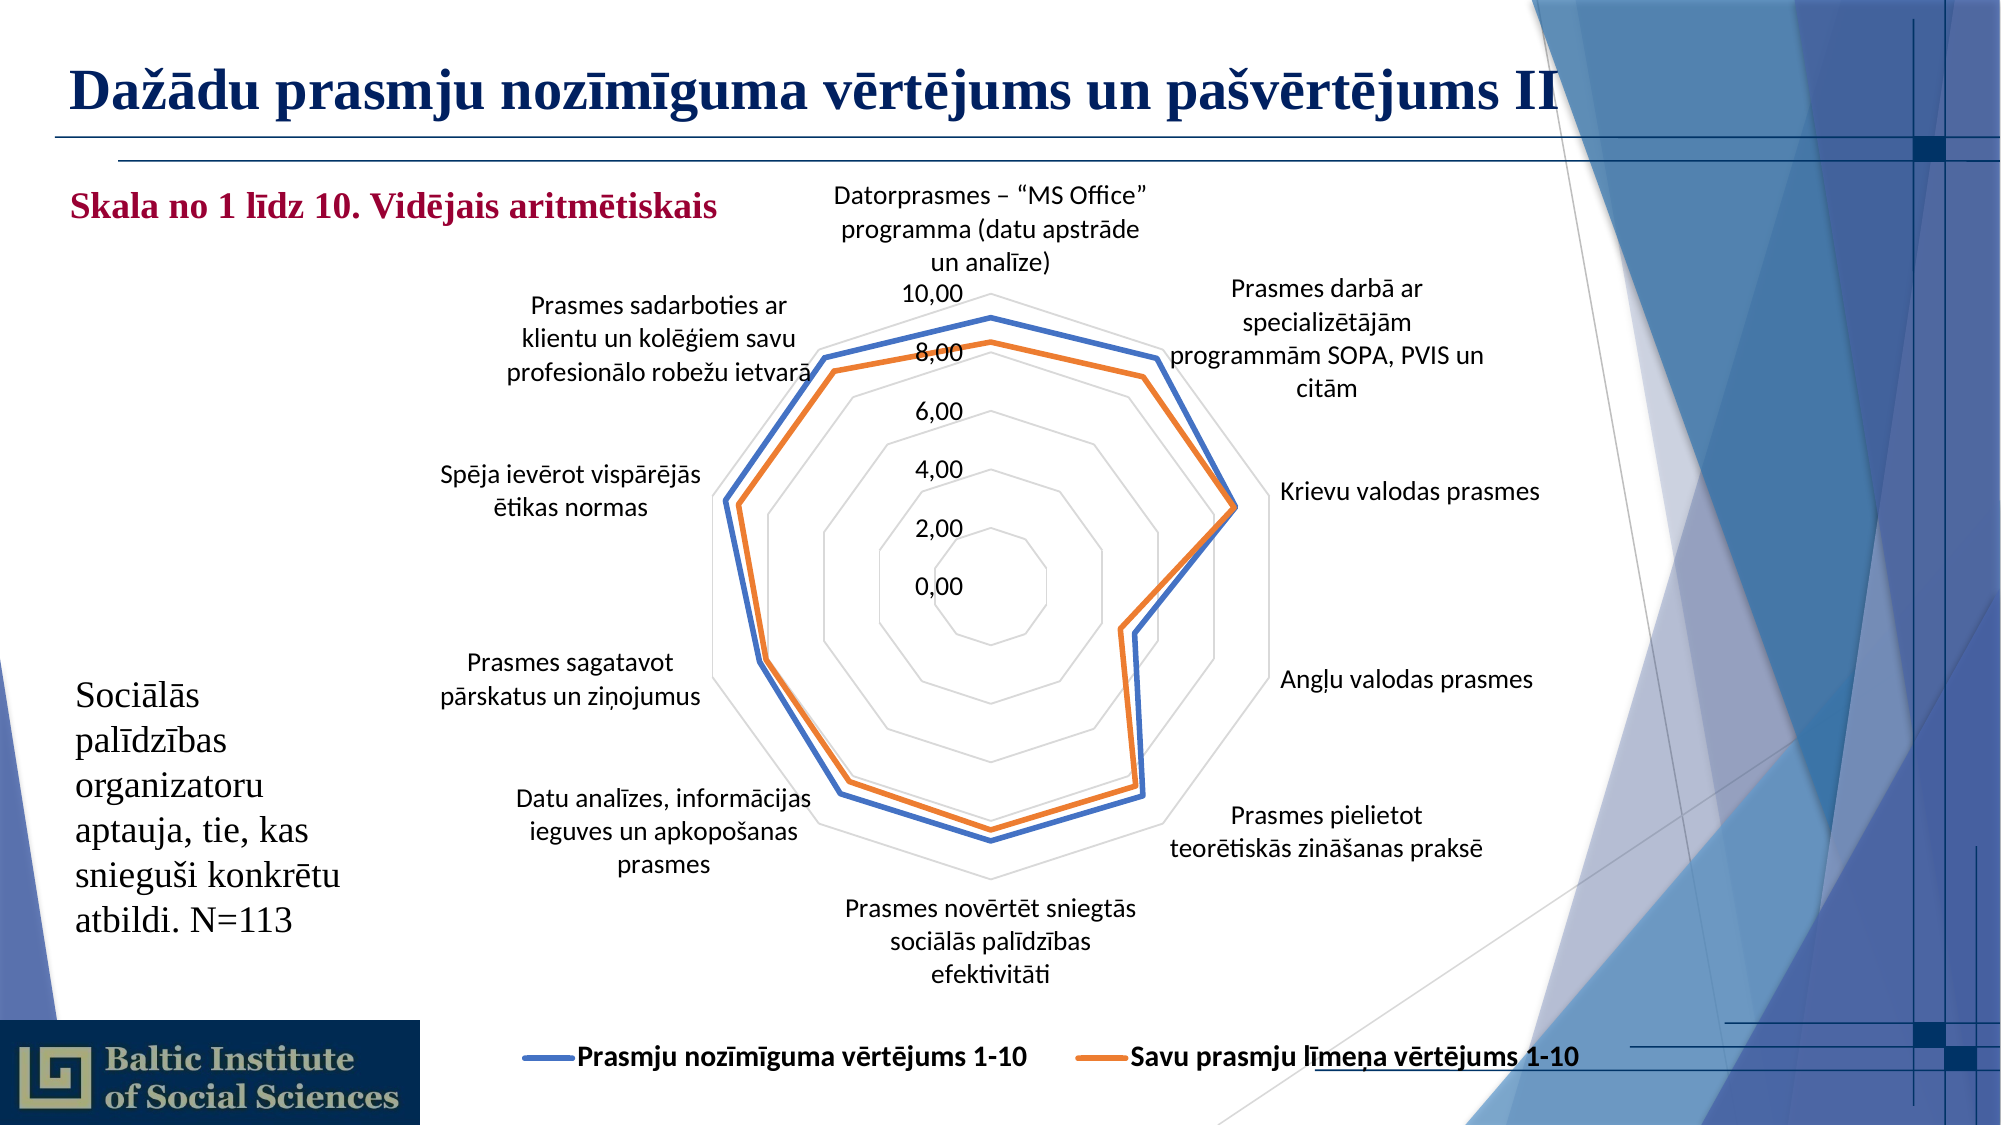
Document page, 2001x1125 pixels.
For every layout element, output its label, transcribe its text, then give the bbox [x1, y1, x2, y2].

picture [0, 147, 1627, 1125]
title Dažādu prasmju nozīmīguma vērtējums un pašvērtējums II [55, 43, 1627, 174]
text_box Skala no 1 līdz 10. Vidējais aritmētiskais [55, 174, 344, 234]
text_box Sociālās palīdzības organizatoru aptauja, tie, kas snieguši konkrētu atbildi. N=113 [60, 663, 344, 948]
